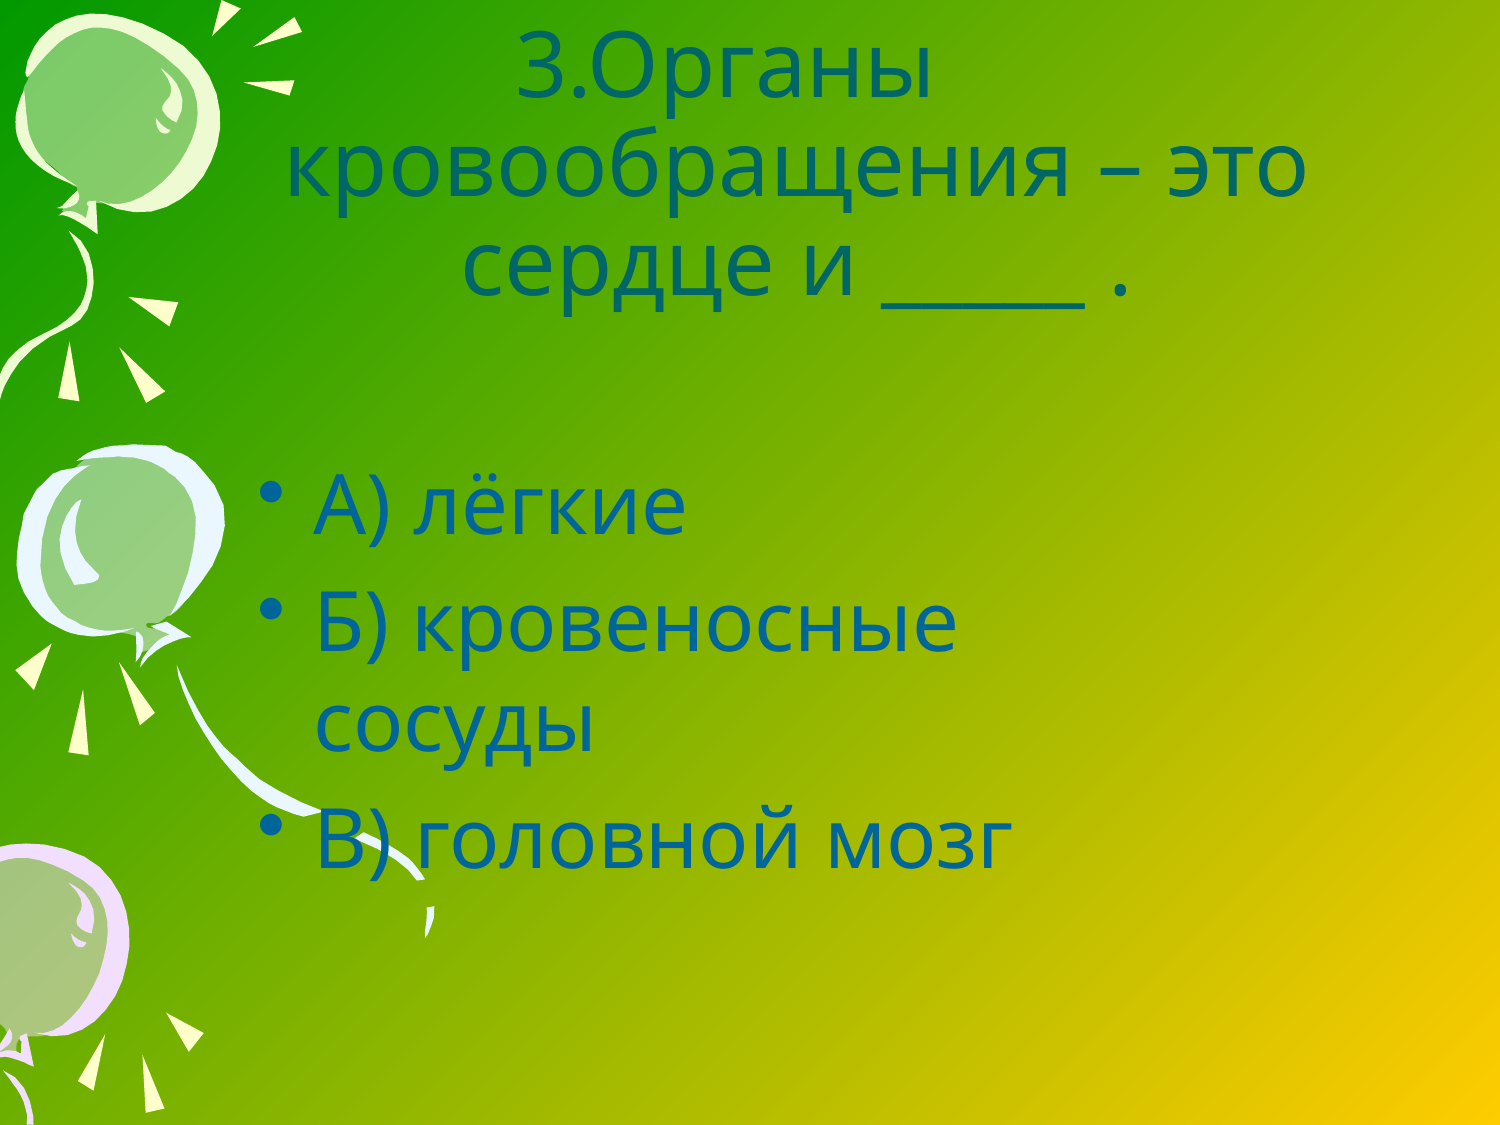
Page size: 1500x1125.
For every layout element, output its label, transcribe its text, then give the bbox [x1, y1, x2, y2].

list А) лёгкие Б) кровеносные сосуды В) головной мозг [241, 444, 1188, 994]
title 3.Органы кровообращения – это сердце и _____ . [218, 54, 1377, 433]
